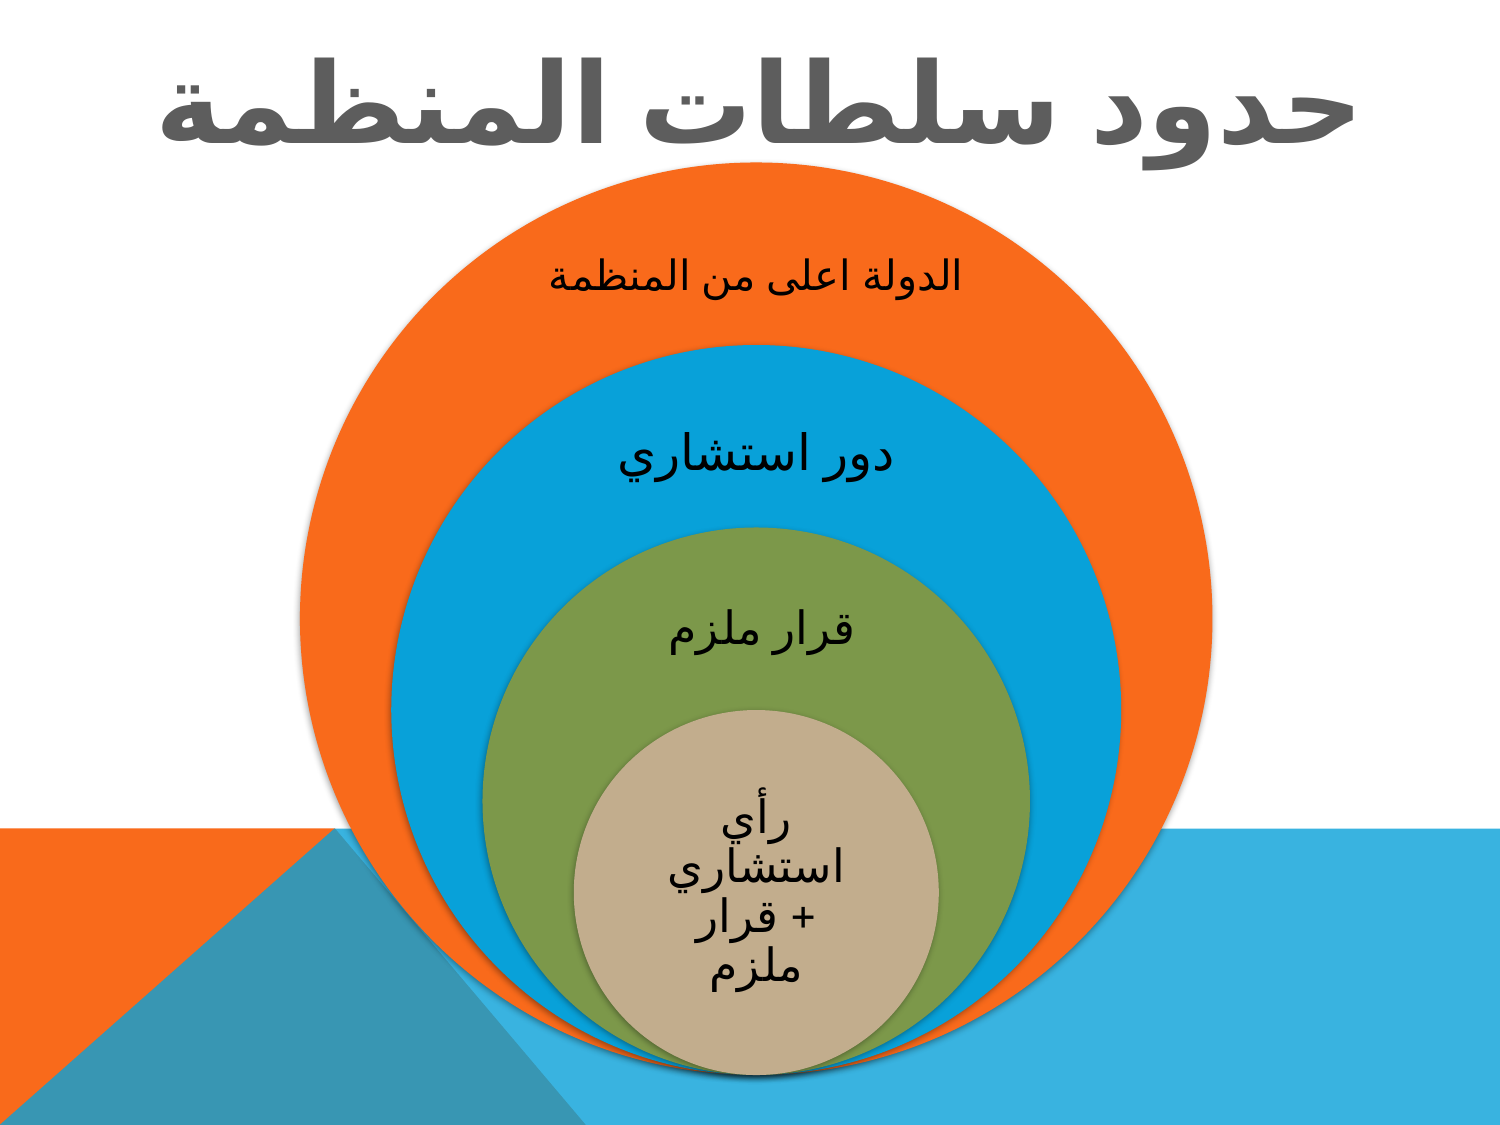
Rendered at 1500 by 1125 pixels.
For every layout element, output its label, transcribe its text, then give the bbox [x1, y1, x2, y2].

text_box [49, 162, 1463, 1076]
text_box حدود سلطات المنظمة [140, 23, 1380, 159]
